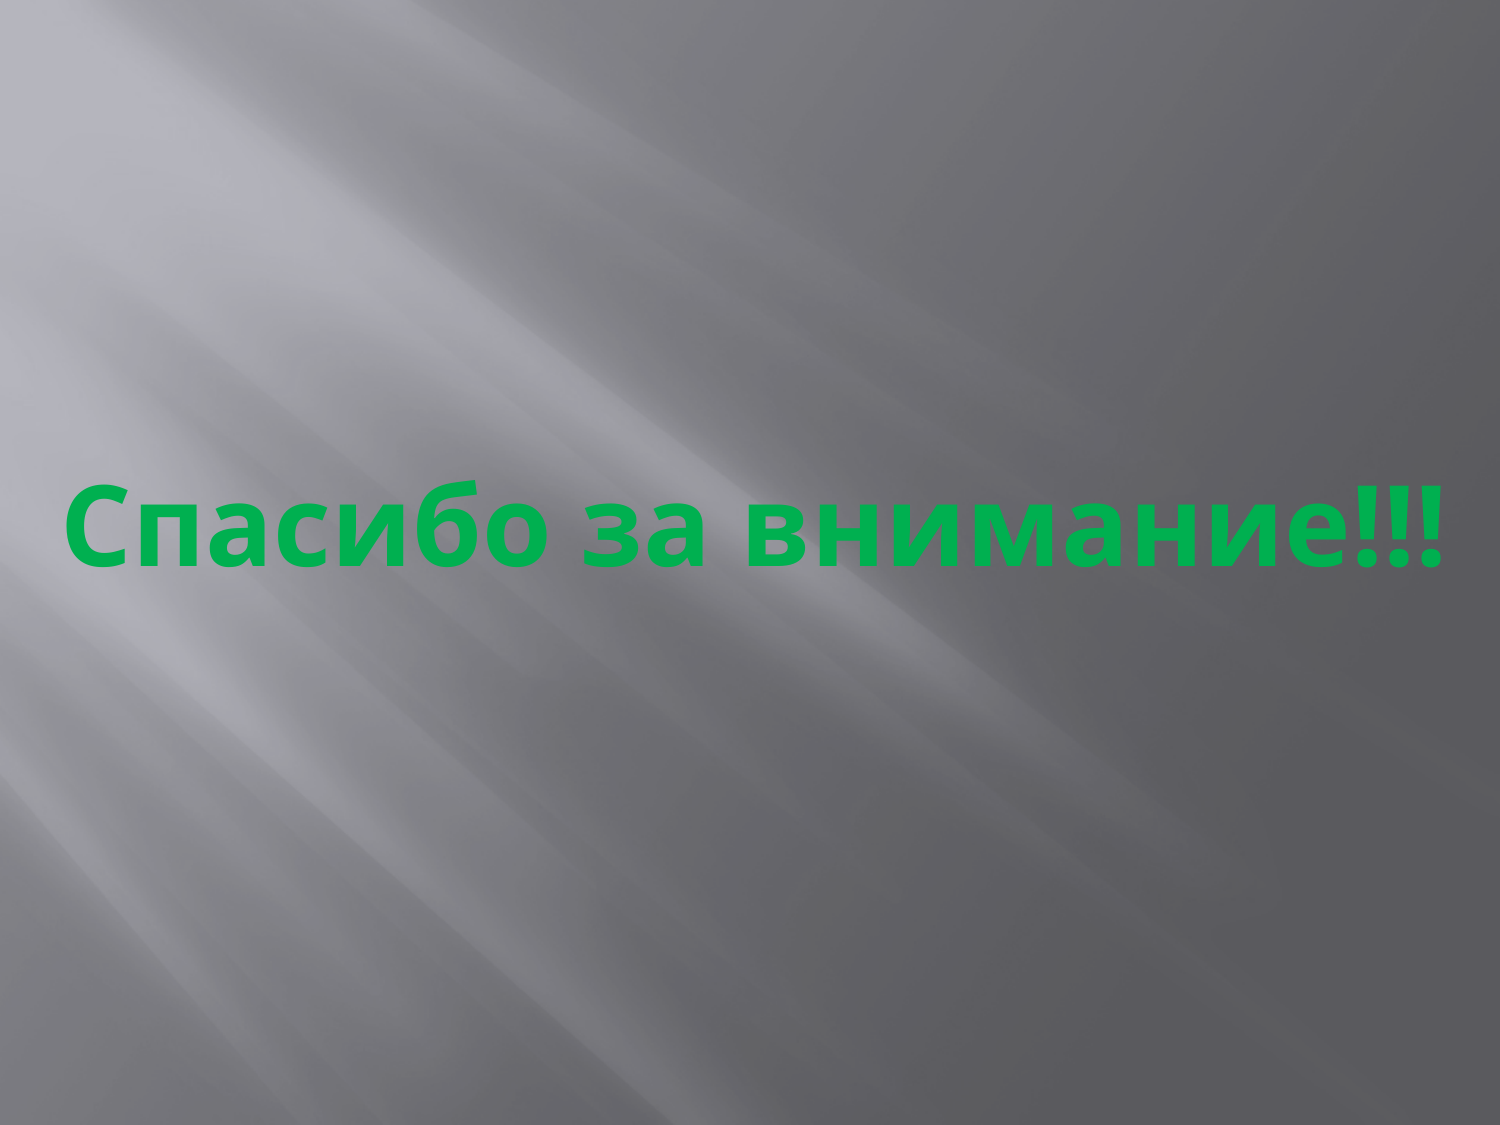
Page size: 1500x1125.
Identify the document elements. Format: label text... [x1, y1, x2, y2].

text_box Спасибо за внимание!!! [45, 446, 1464, 597]
